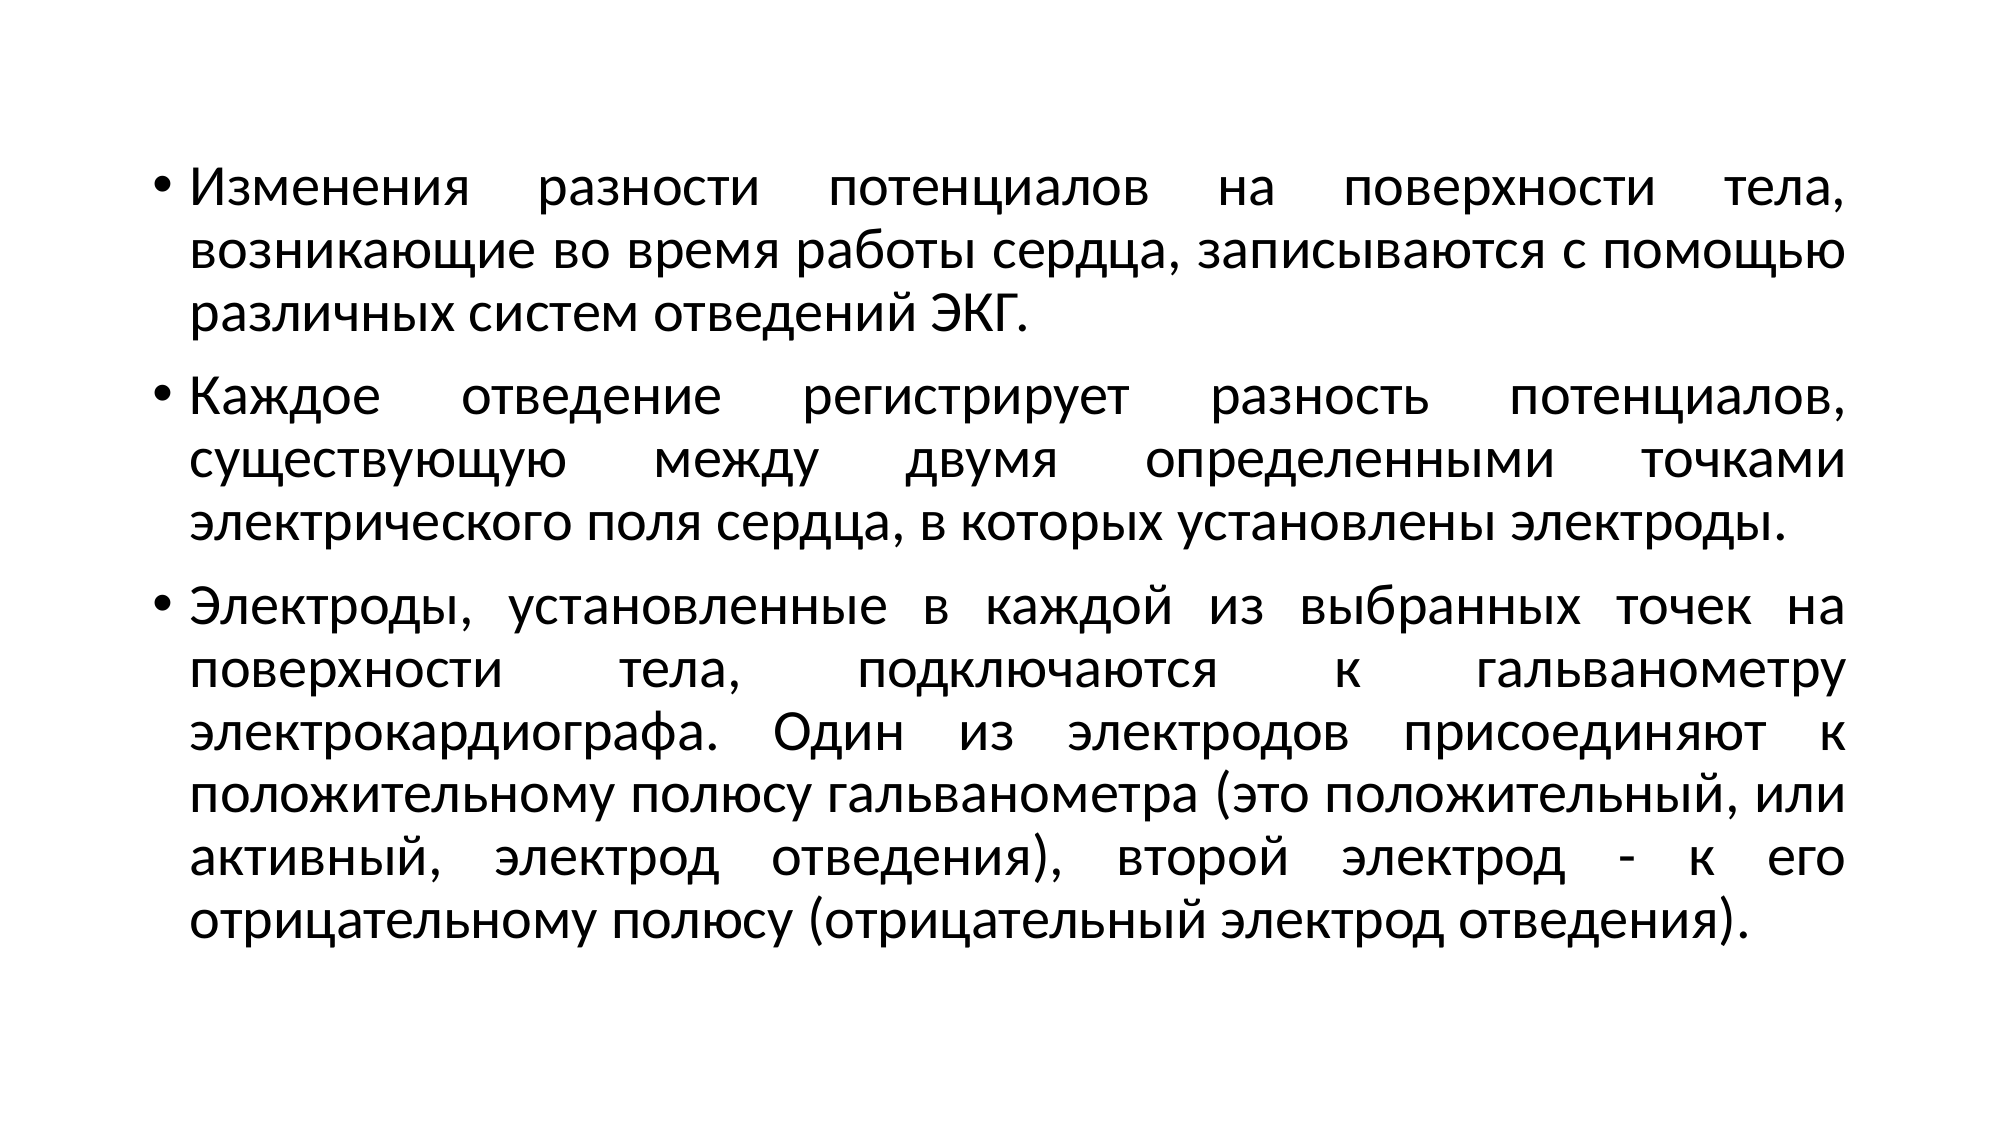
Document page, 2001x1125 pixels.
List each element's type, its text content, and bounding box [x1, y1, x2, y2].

list Изменения разности потенциалов на поверхности тела, возникающие во время работы сердца, записываются с помощью различных систем отведений ЭКГ. Каждое отведение регистрирует разность потенциалов, существующую между двумя определенными точками электрического поля сердца, в которых установлены электроды. Электроды, установленные в каждой из выбранных точек на поверхности тела, подключаются к гальванометру электрокардиографа. Один из электродов присоединяют к положительному полюсу гальванометра (это положительный, или активный, электрод отведения), второй электрод - к его отрицательному полюсу (отрицательный электрод отведения). [137, 147, 1863, 1014]
